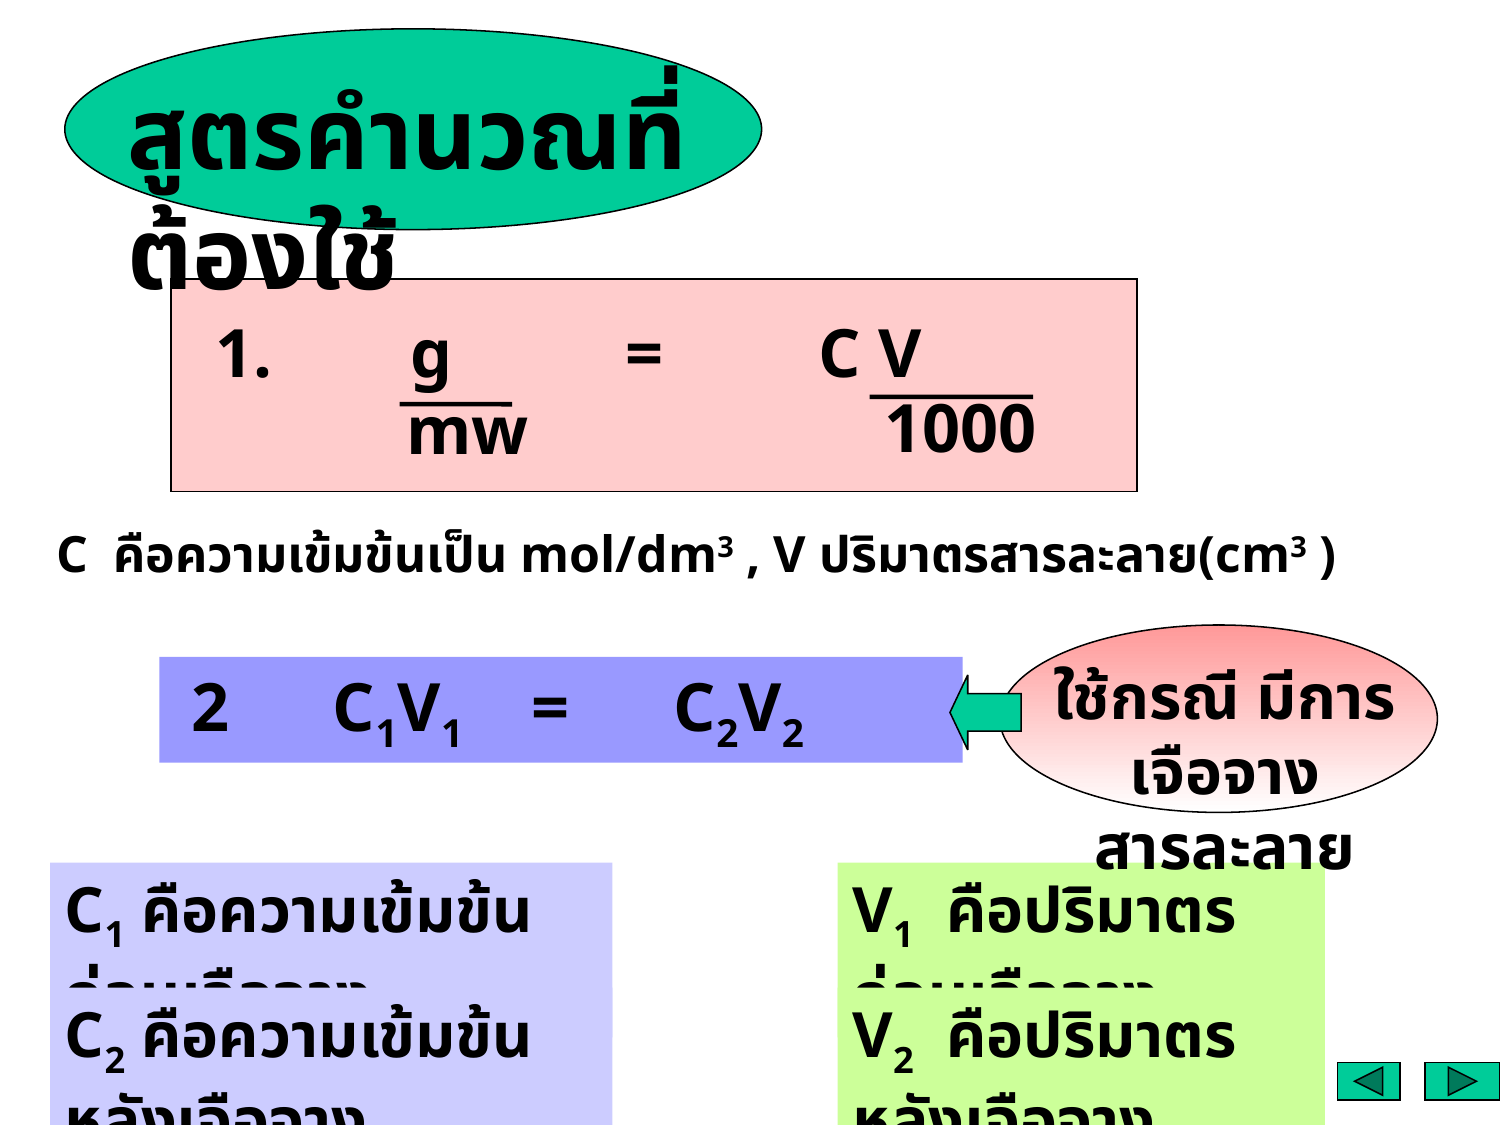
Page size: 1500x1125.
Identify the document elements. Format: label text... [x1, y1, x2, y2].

text_box สูตรคำนวณที่ต้องใช้ [112, 62, 715, 318]
text_box [64, 78, 112, 180]
text_box [715, 79, 762, 180]
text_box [170, 278, 1138, 492]
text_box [949, 624, 1438, 816]
text_box [154, 28, 672, 62]
text_box C1 คือความเข้มข้นก่อนเจือจาง [50, 862, 613, 987]
text_box 2 C1V1 = C2V2 [159, 656, 944, 763]
text_box V1 คือปริมาตรก่อนเจือจาง [837, 862, 1325, 987]
text_box C คือความเข้มข้นเป็น mol/dm3 , V ปริมาตรสารละลาย(cm3 ) [41, 515, 1500, 590]
text_box [1337, 1062, 1400, 1101]
text_box [1424, 1062, 1500, 1101]
text_box V2 คือปริมาตรหลังเจือจาง [837, 987, 1325, 1125]
text_box C2 คือความเข้มข้นหลังเจือจาง [50, 987, 613, 1125]
